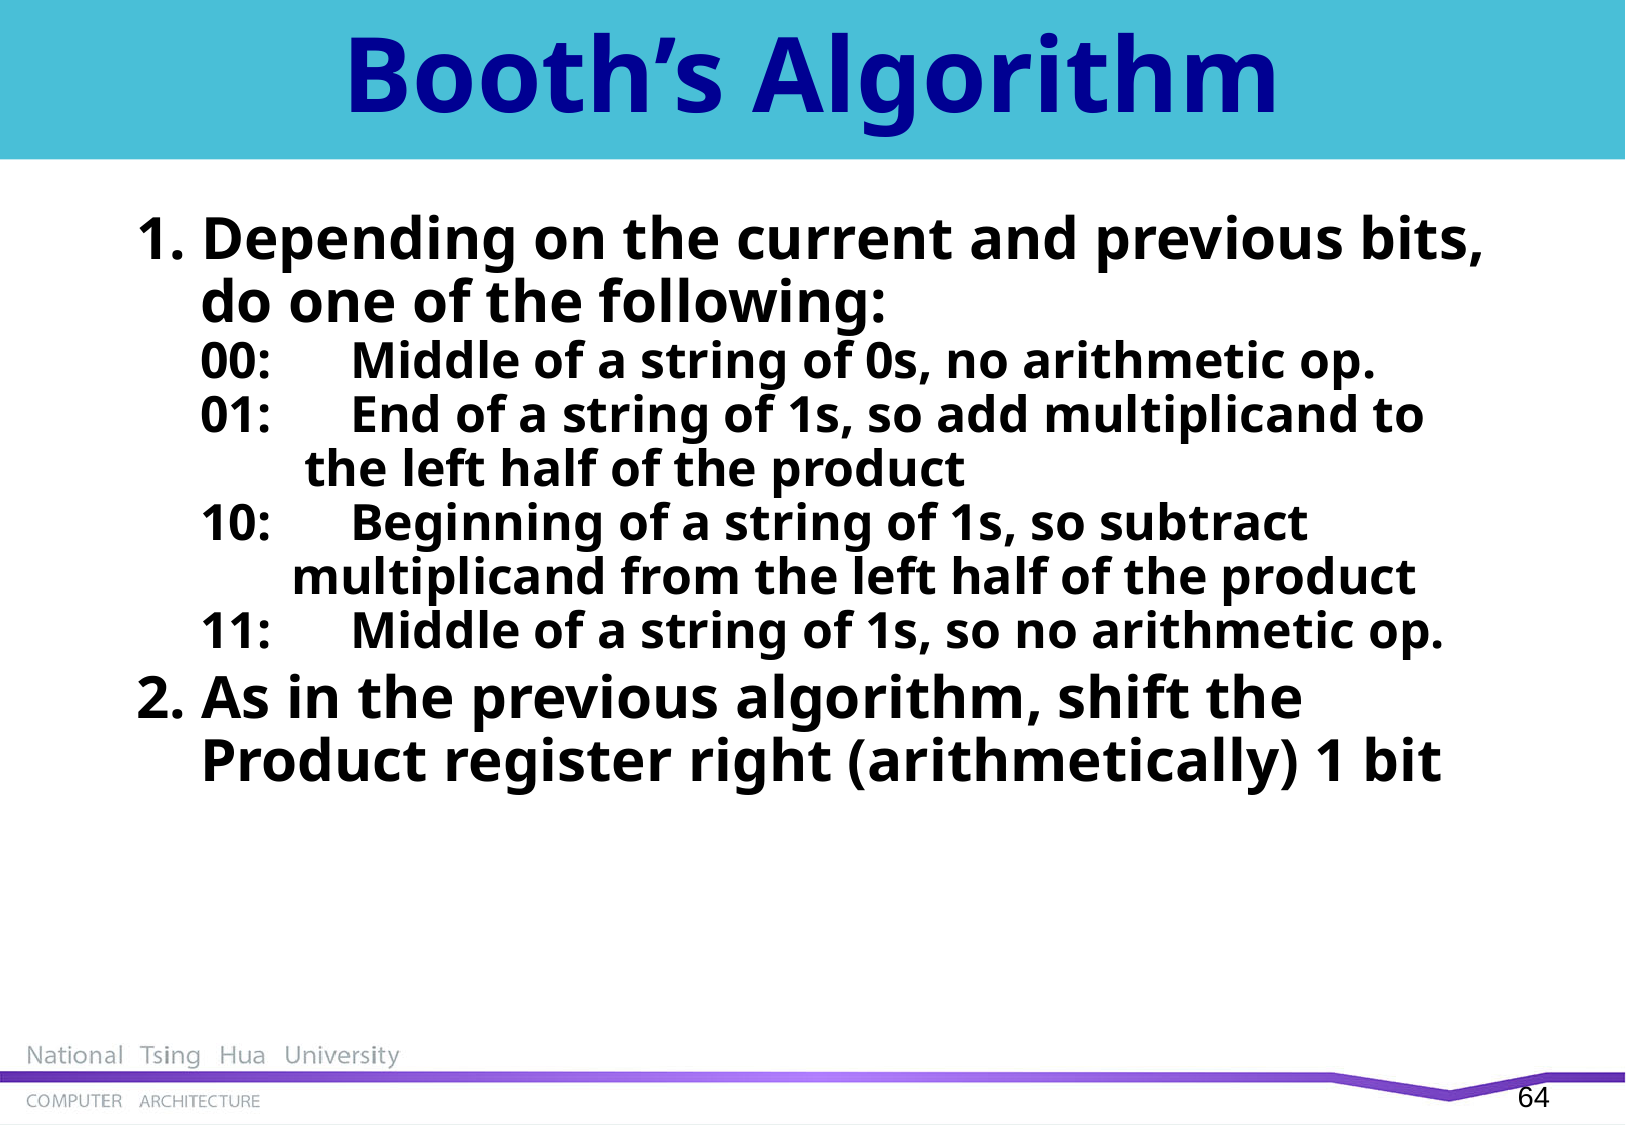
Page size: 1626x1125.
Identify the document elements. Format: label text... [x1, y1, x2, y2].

title Booth’s Algorithm [121, 6, 1504, 155]
list 1. Depending on the current and previous bits, do one of the following: 00: Middle of a string of 0s, no arithmetic op. 01: End of a string of 1s, so add multiplicand to the left half of the product 10: Beginning of a string of 1s, so subtract multiplicand from the left half of the product 11: Middle of a string of 1s, so no arithmetic op. 2. As in the previous algorithm, shift the Product register right (arithmetically) 1 bit [121, 202, 1504, 1036]
slide_number 63 [1226, 1058, 1566, 1125]
picture [0, 0, 1626, 1125]
